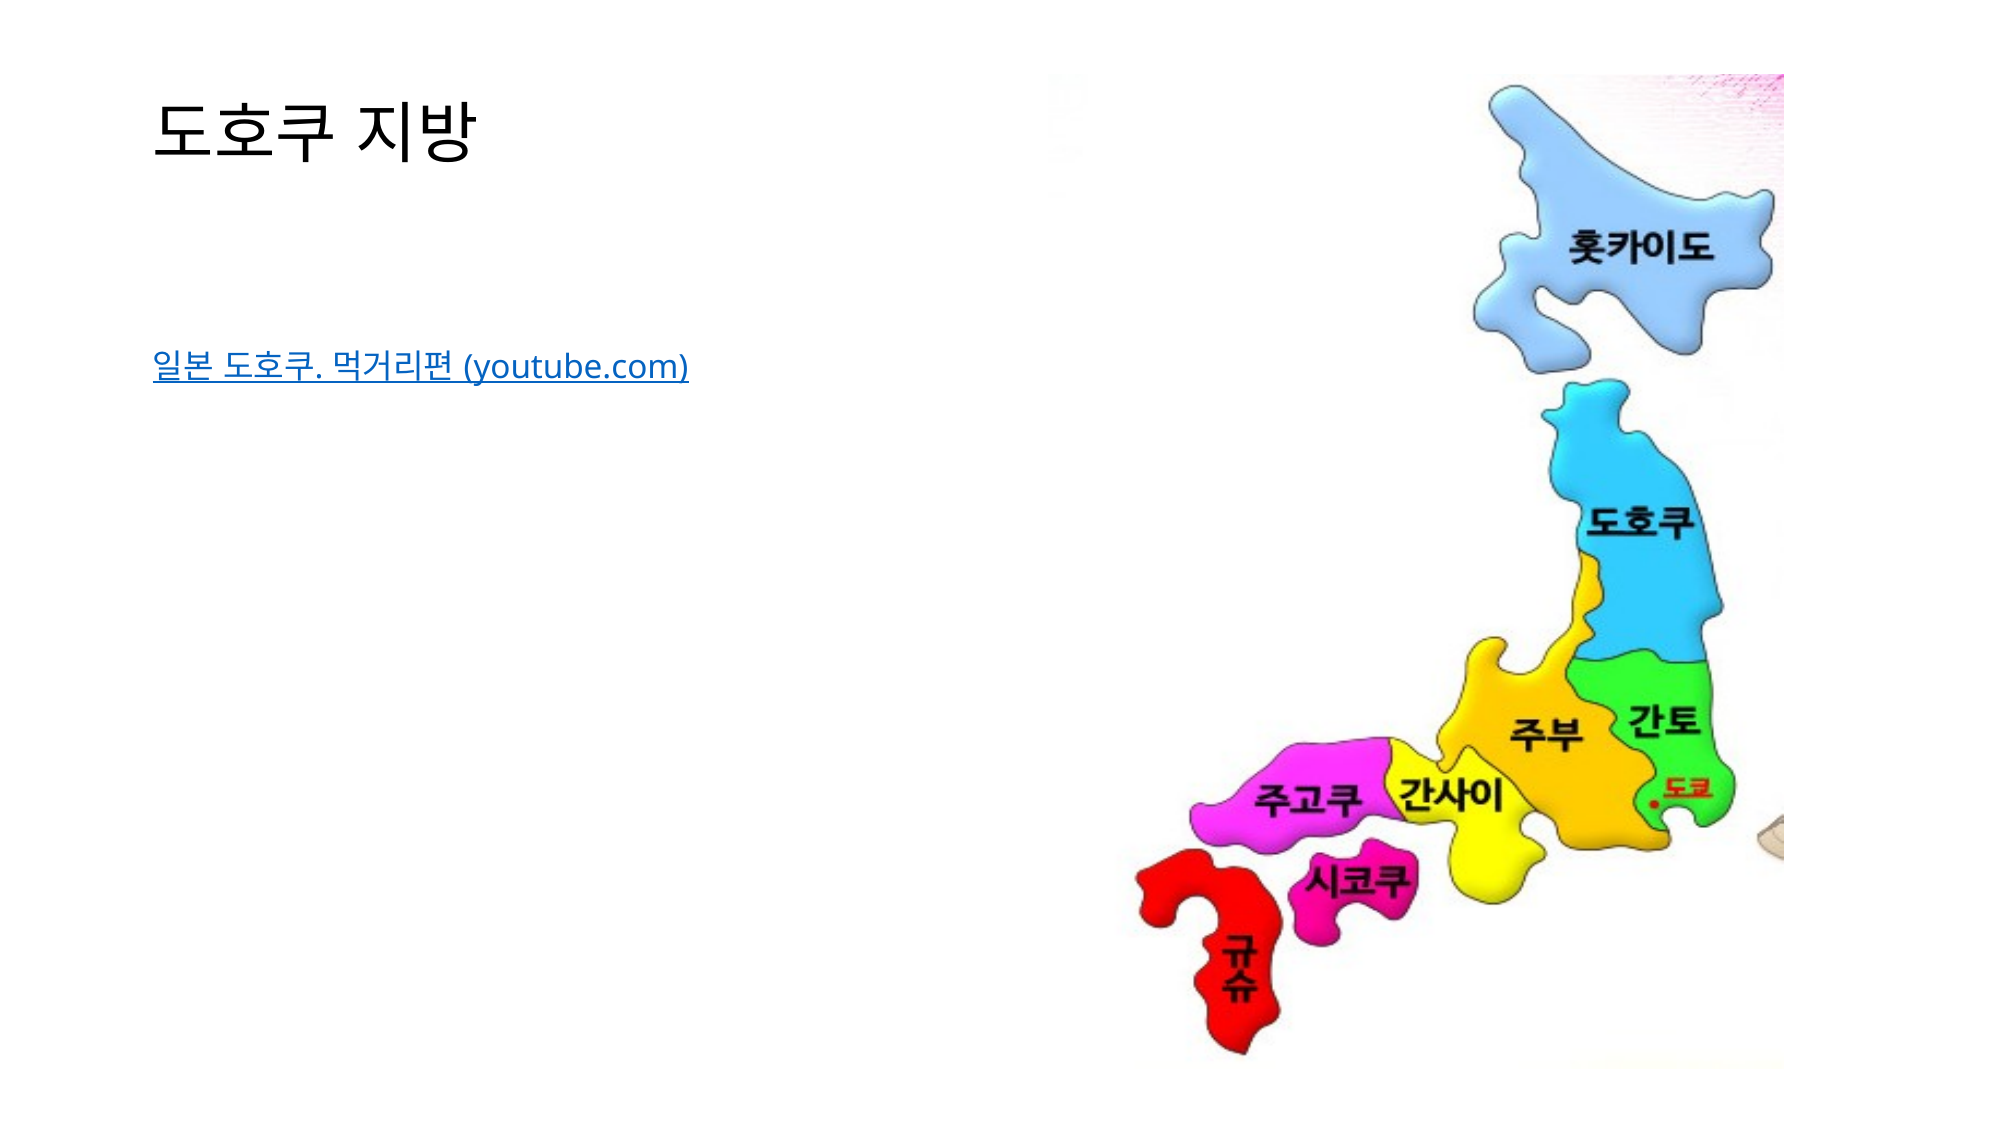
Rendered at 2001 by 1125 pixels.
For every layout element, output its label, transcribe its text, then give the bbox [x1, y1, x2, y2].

list 일본 도호쿠. 먹거리편 (youtube.com) [137, 337, 783, 963]
picture [1048, 74, 1784, 1069]
title 도호쿠 지방 [137, 75, 783, 179]
